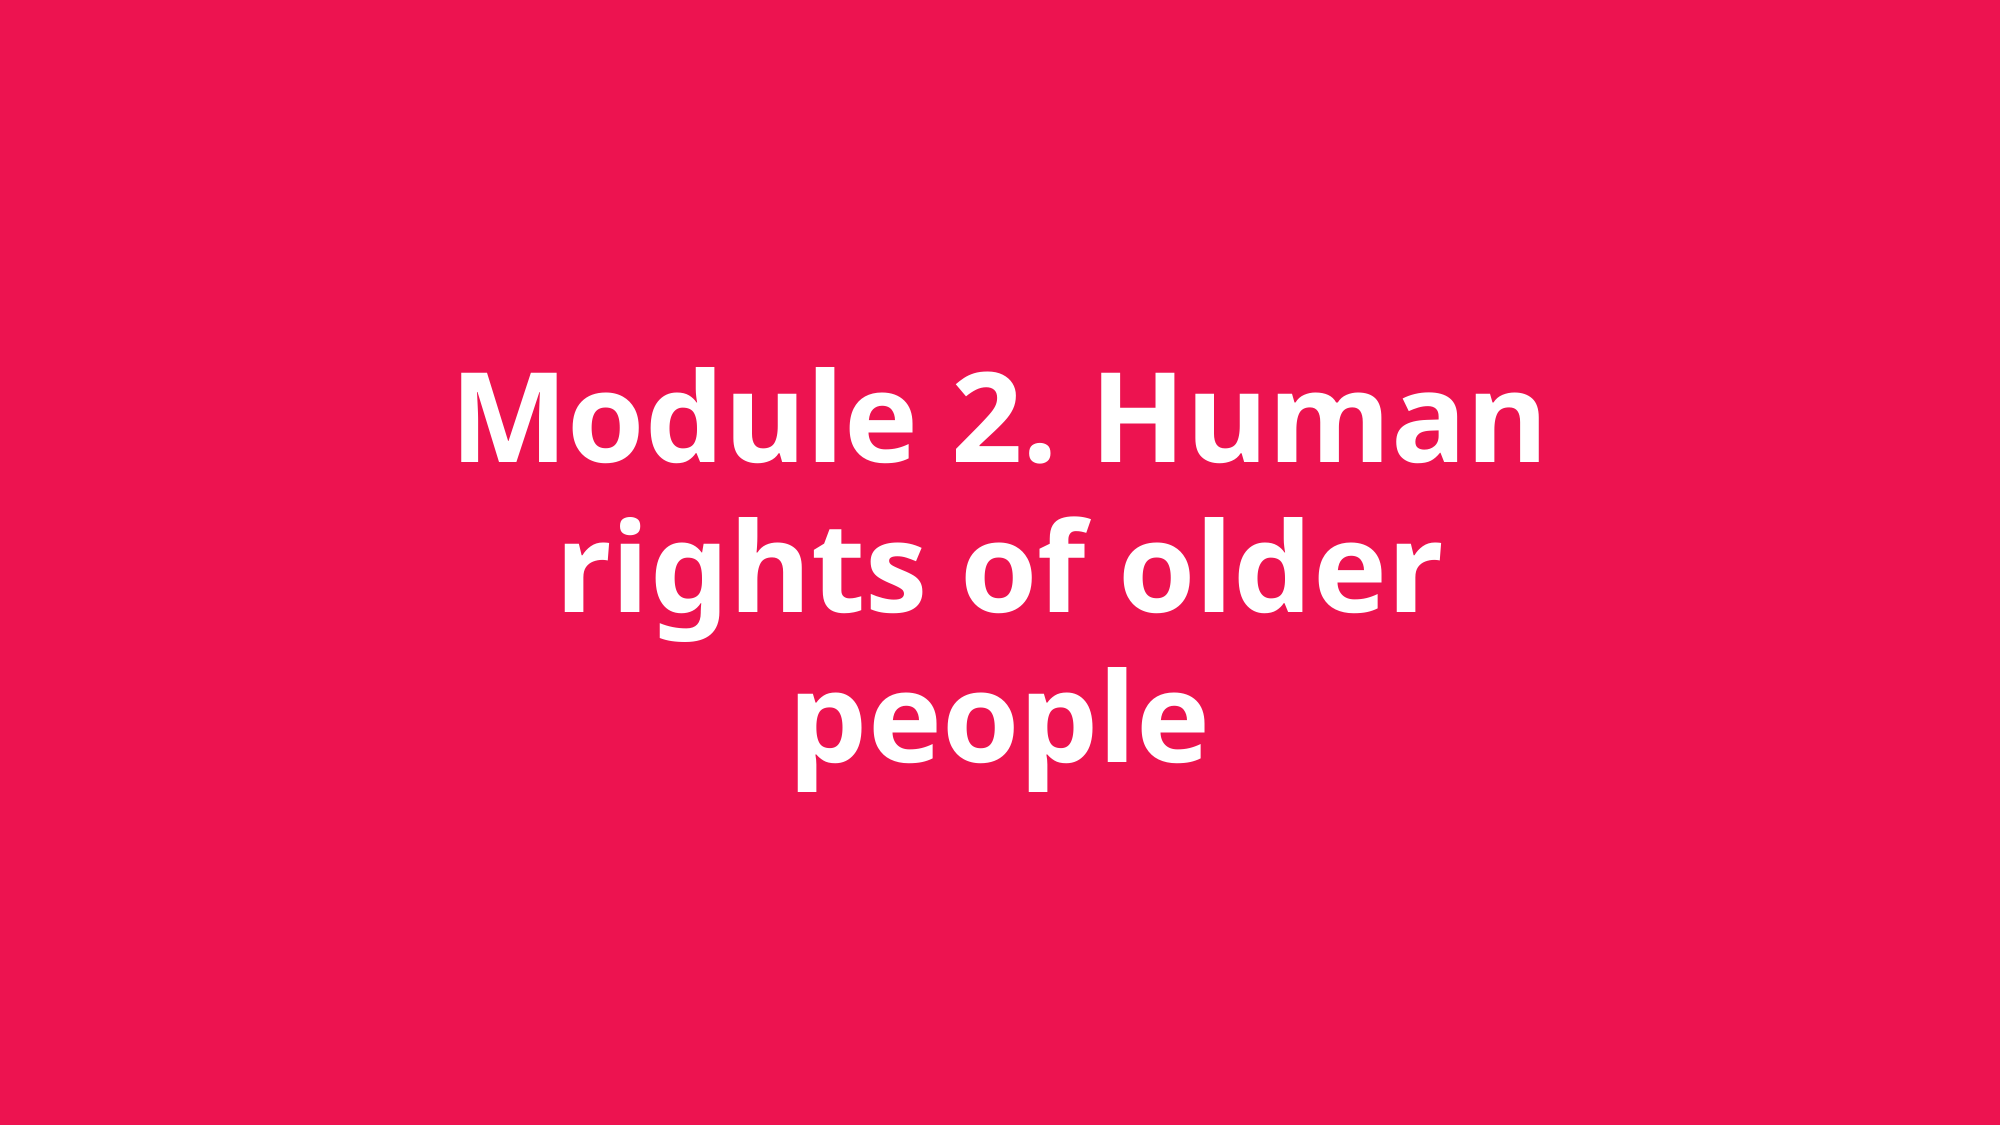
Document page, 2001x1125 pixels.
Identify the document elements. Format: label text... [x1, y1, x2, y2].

title Module 2. Human rights of older people [407, 453, 1593, 672]
